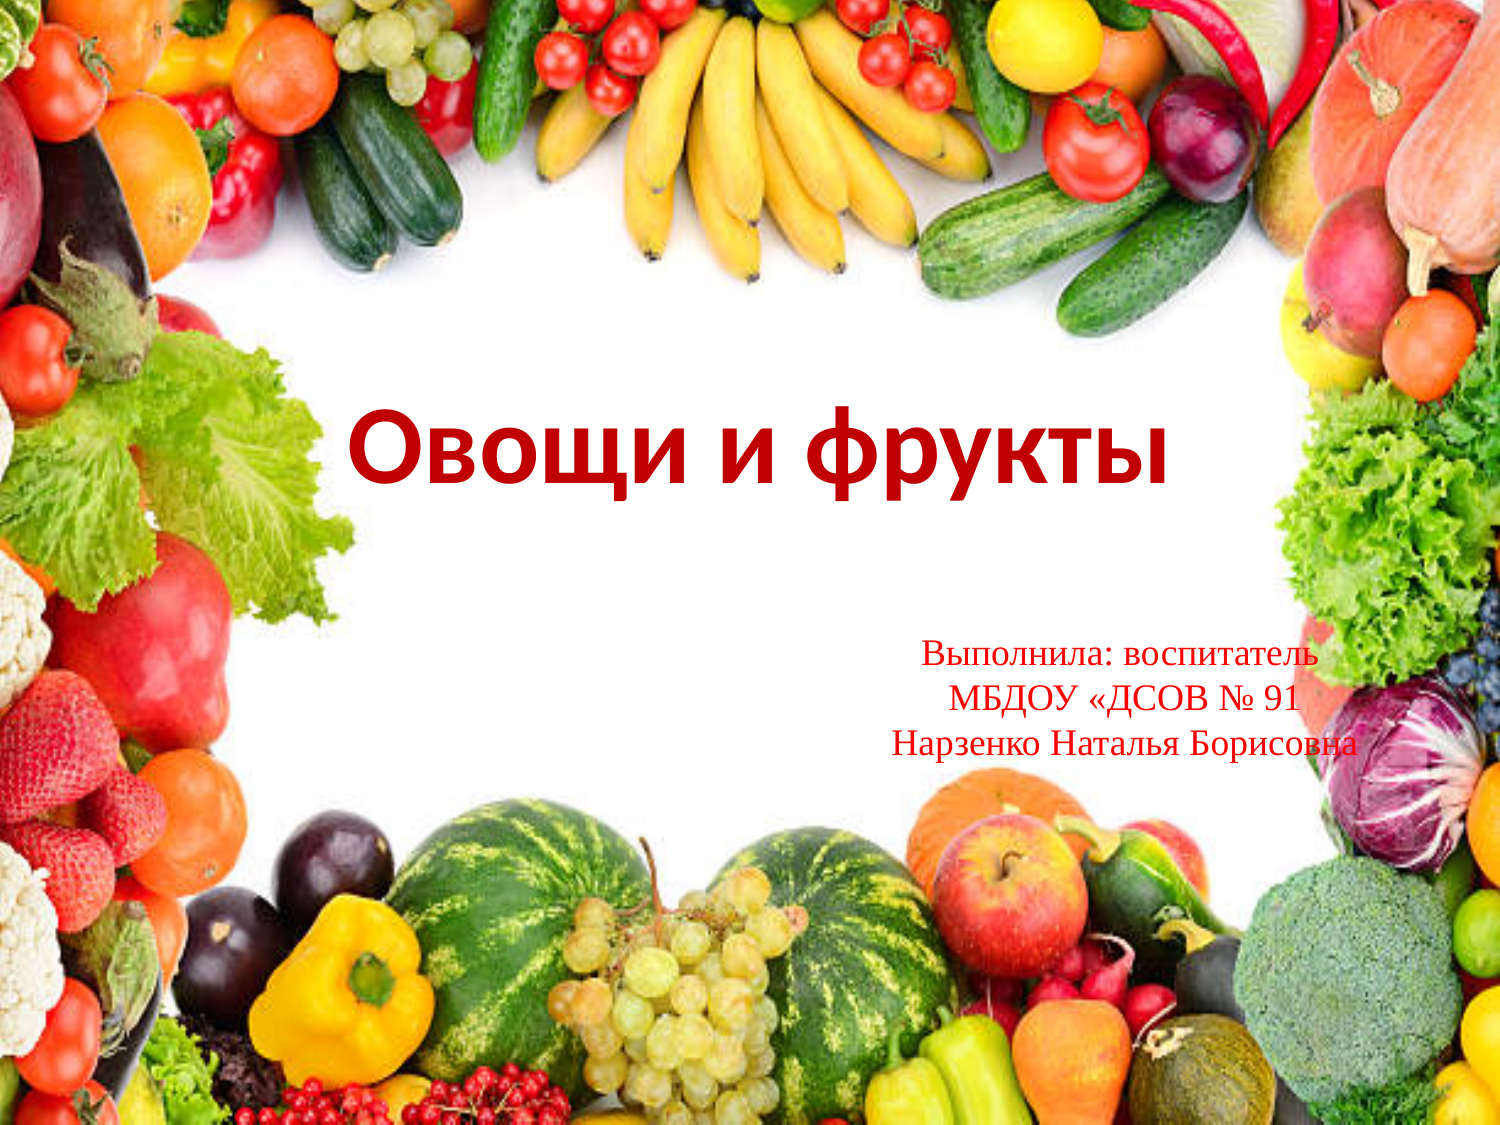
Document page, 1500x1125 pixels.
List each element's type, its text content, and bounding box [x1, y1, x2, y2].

text_box Овощи и фрукты [332, 363, 1188, 514]
picture [0, 0, 1500, 1125]
text_box Выполнила: воспитатель МБДОУ «ДСОВ № 91 Нарзенко Наталья Борисовна [843, 621, 1407, 771]
